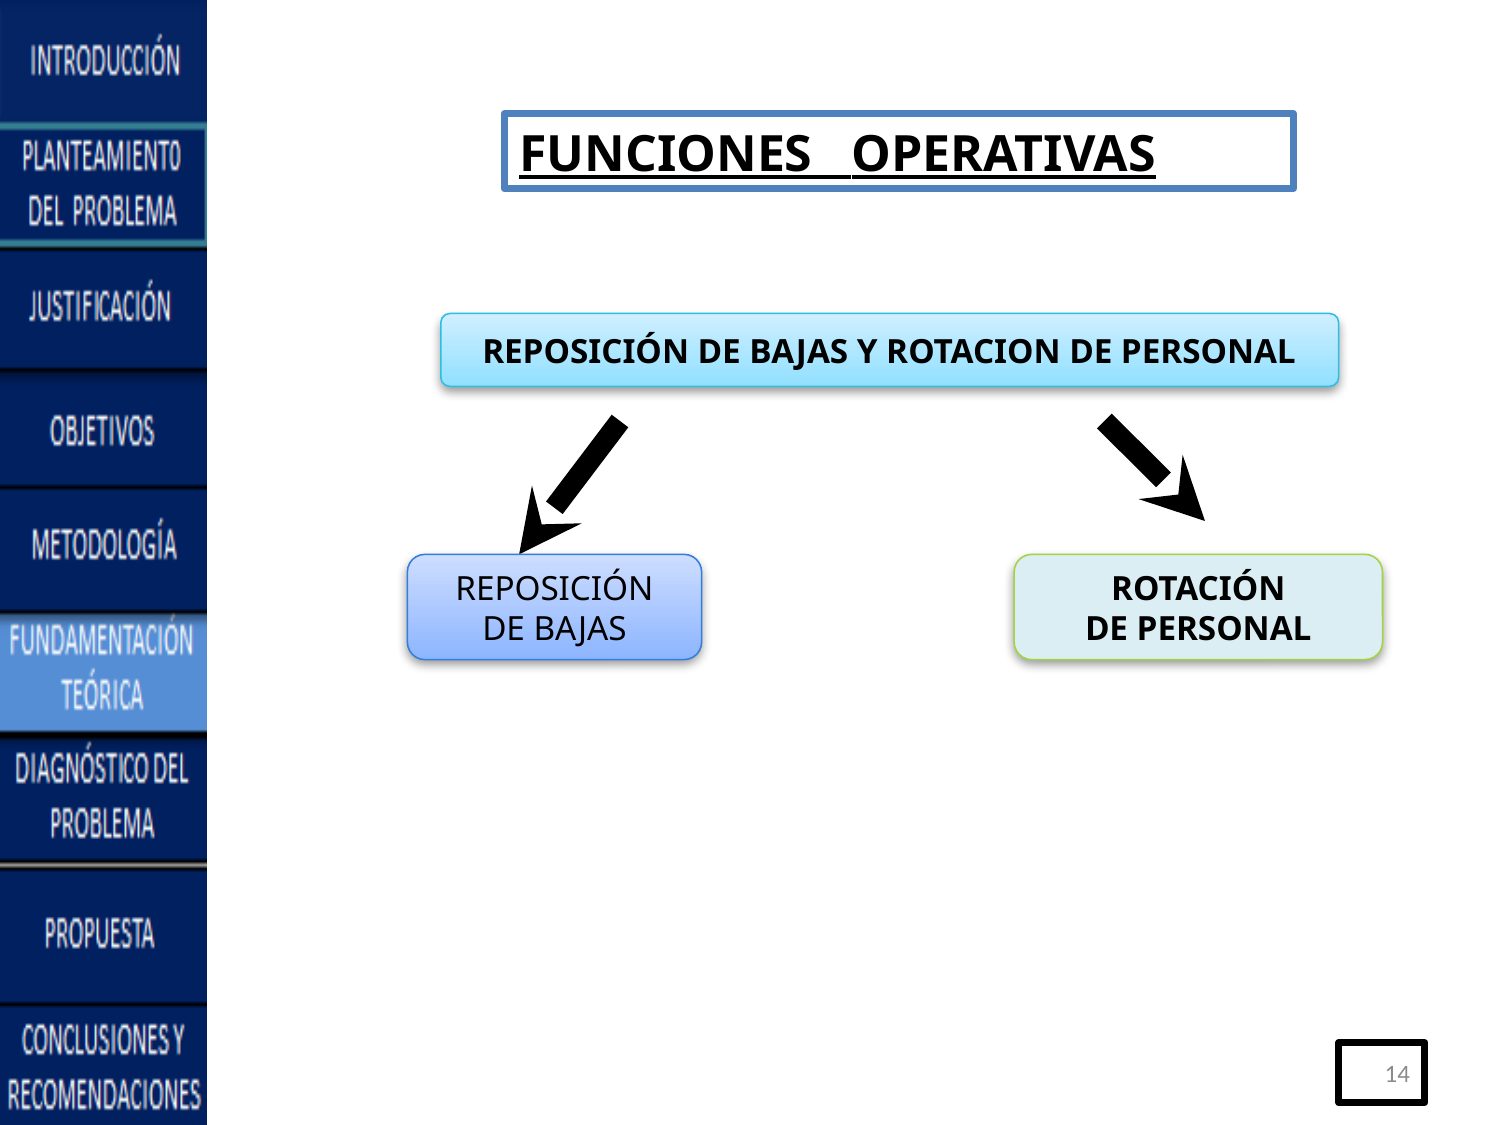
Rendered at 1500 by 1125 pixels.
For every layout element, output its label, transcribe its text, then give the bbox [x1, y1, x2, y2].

text_box REPOSICIÓN DE BAJAS [406, 553, 703, 661]
text_box [519, 540, 532, 552]
picture [0, 0, 207, 1125]
text_box ROTACIÓN DE PERSONAL [1013, 553, 1384, 661]
text_box FUNCIONES OPERATIVAS [501, 110, 1297, 192]
text_box REPOSICIÓN DE BAJAS Y ROTACION DE PERSONAL [440, 312, 1340, 388]
slide_number 14 [1335, 1039, 1428, 1106]
text_box [1191, 507, 1205, 521]
